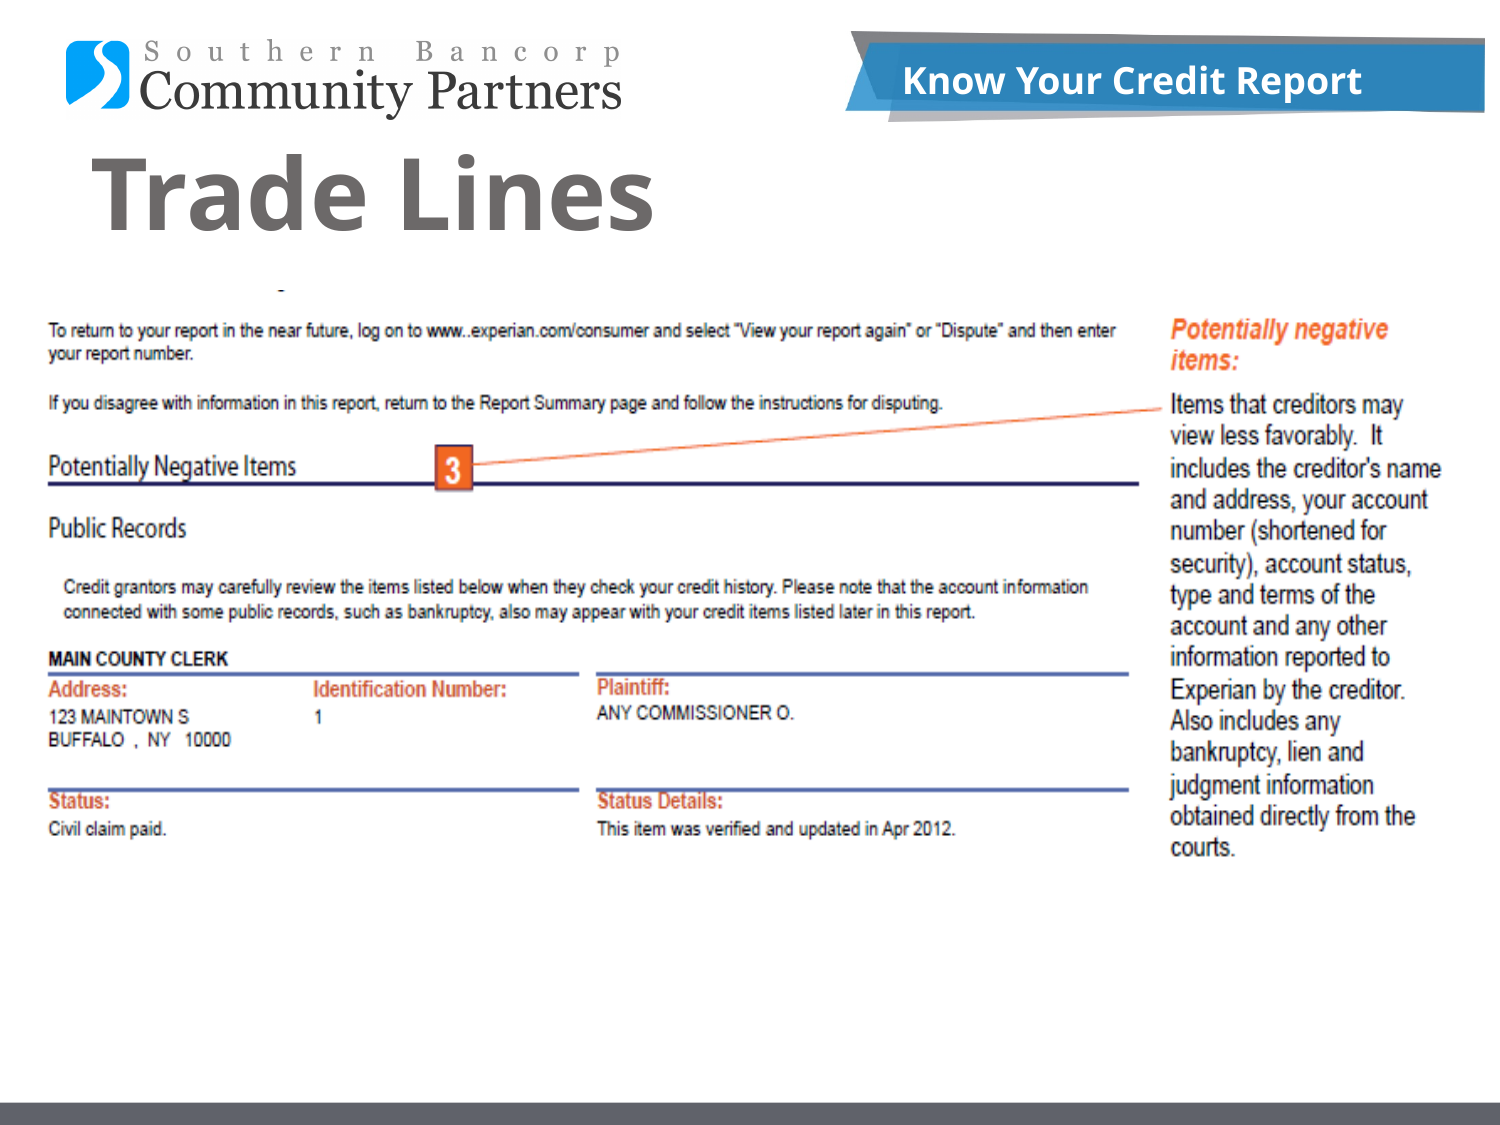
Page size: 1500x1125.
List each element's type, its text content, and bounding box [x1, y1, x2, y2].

text_box Know Your Credit Report [887, 49, 1469, 110]
picture [66, 39, 621, 120]
picture [18, 290, 1484, 882]
picture [845, 31, 1485, 122]
title Trade Lines [75, 127, 1397, 271]
